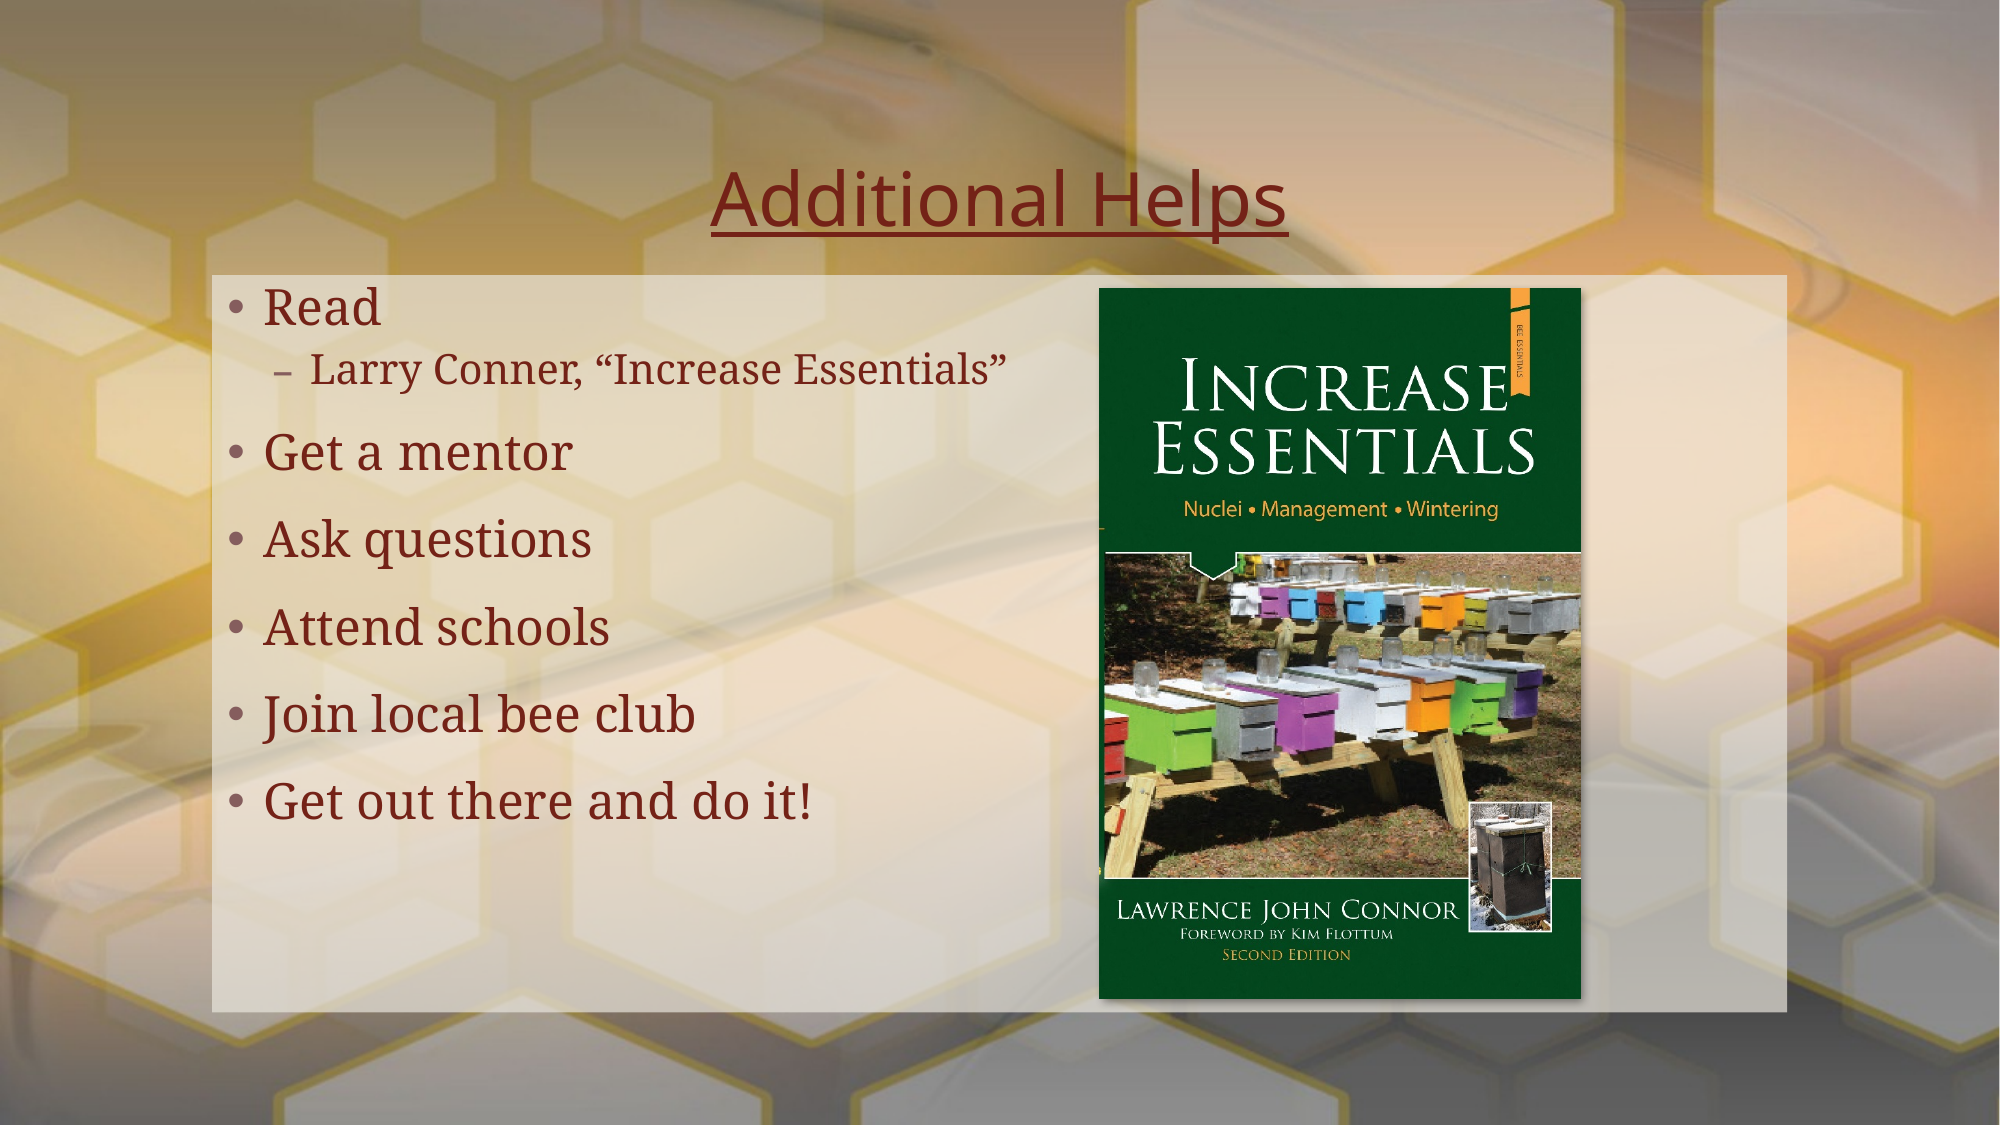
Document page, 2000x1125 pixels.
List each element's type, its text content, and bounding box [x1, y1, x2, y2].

title Additional Helps [212, 62, 1788, 250]
list Read Larry Conner, “Increase Essentials” Get a mentor Ask questions Attend schools Join local bee club Get out there and do it! [212, 275, 1788, 1013]
picture [0, 0, 2000, 1125]
